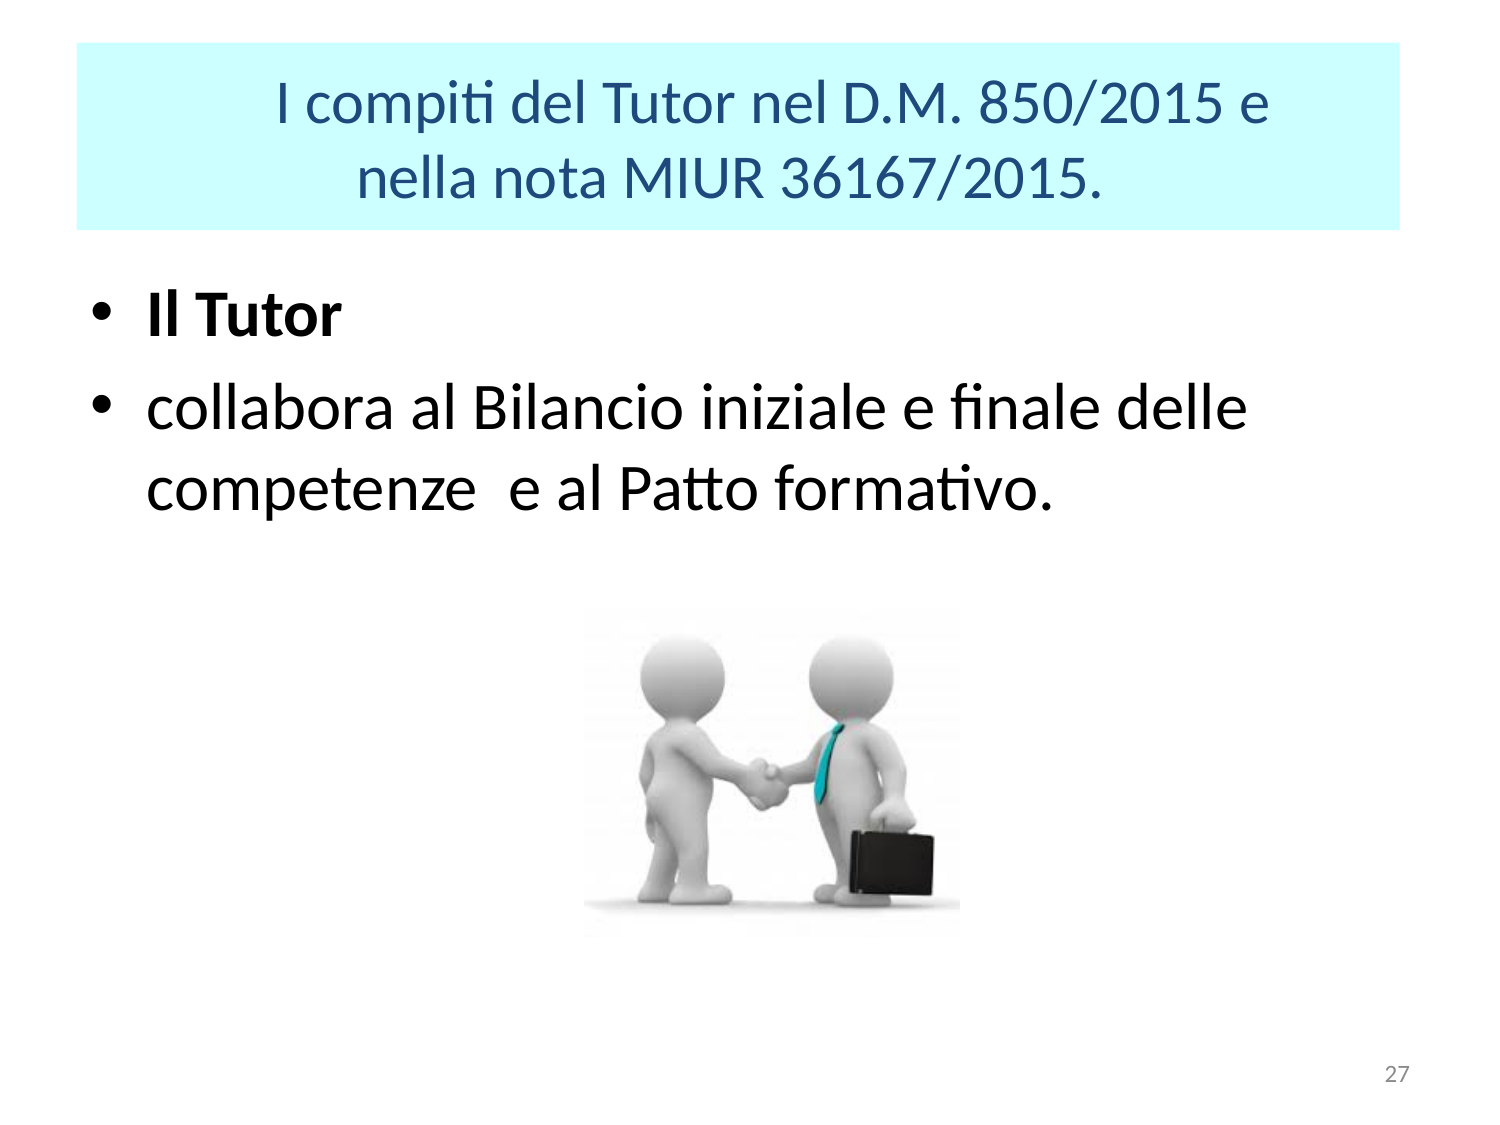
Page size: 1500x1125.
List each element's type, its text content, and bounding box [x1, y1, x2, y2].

slide_number 27 [1074, 1042, 1425, 1103]
list Il Tutor collabora al Bilancio iniziale e finale delle competenze e al Patto formativo. [75, 262, 1425, 1005]
picture [584, 609, 960, 939]
text_box I compiti del Tutor nel D.M. 850/2015 e nella nota MIUR 36167/2015. [76, 42, 1400, 231]
